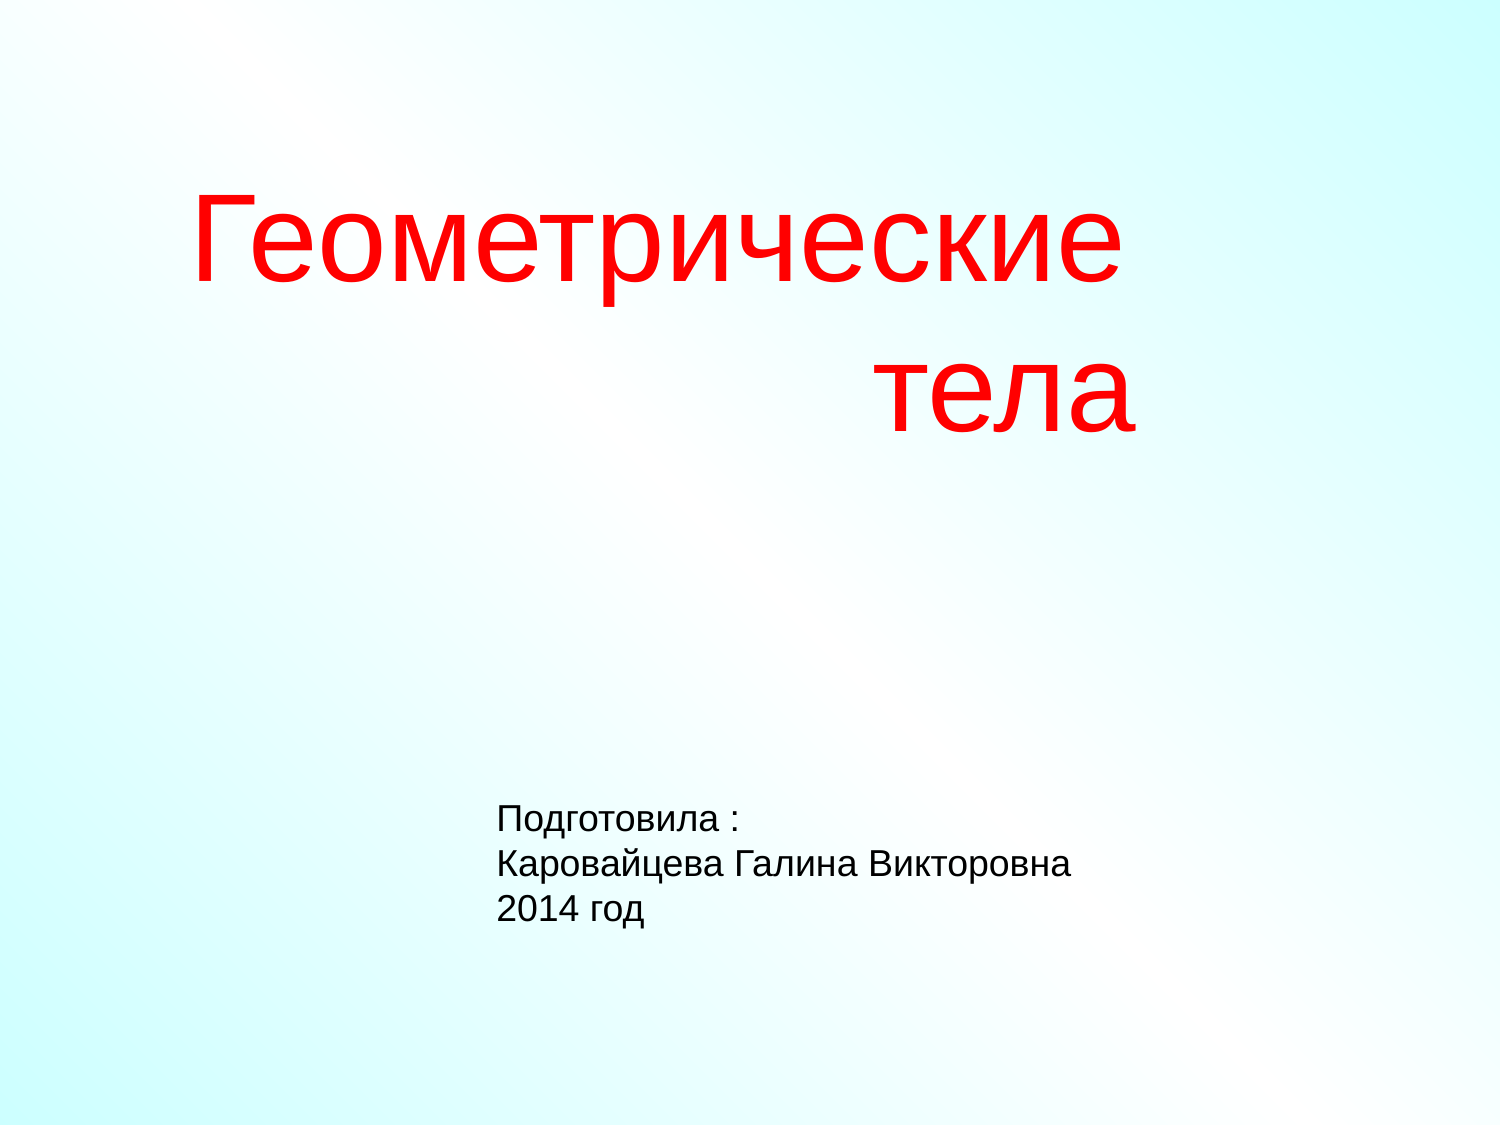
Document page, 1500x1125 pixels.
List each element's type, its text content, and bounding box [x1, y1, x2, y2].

text_box Подготовила : Каровайцева Галина Викторовна 2014 год [481, 786, 1087, 937]
text_box Геометрические тела [159, 148, 1400, 464]
